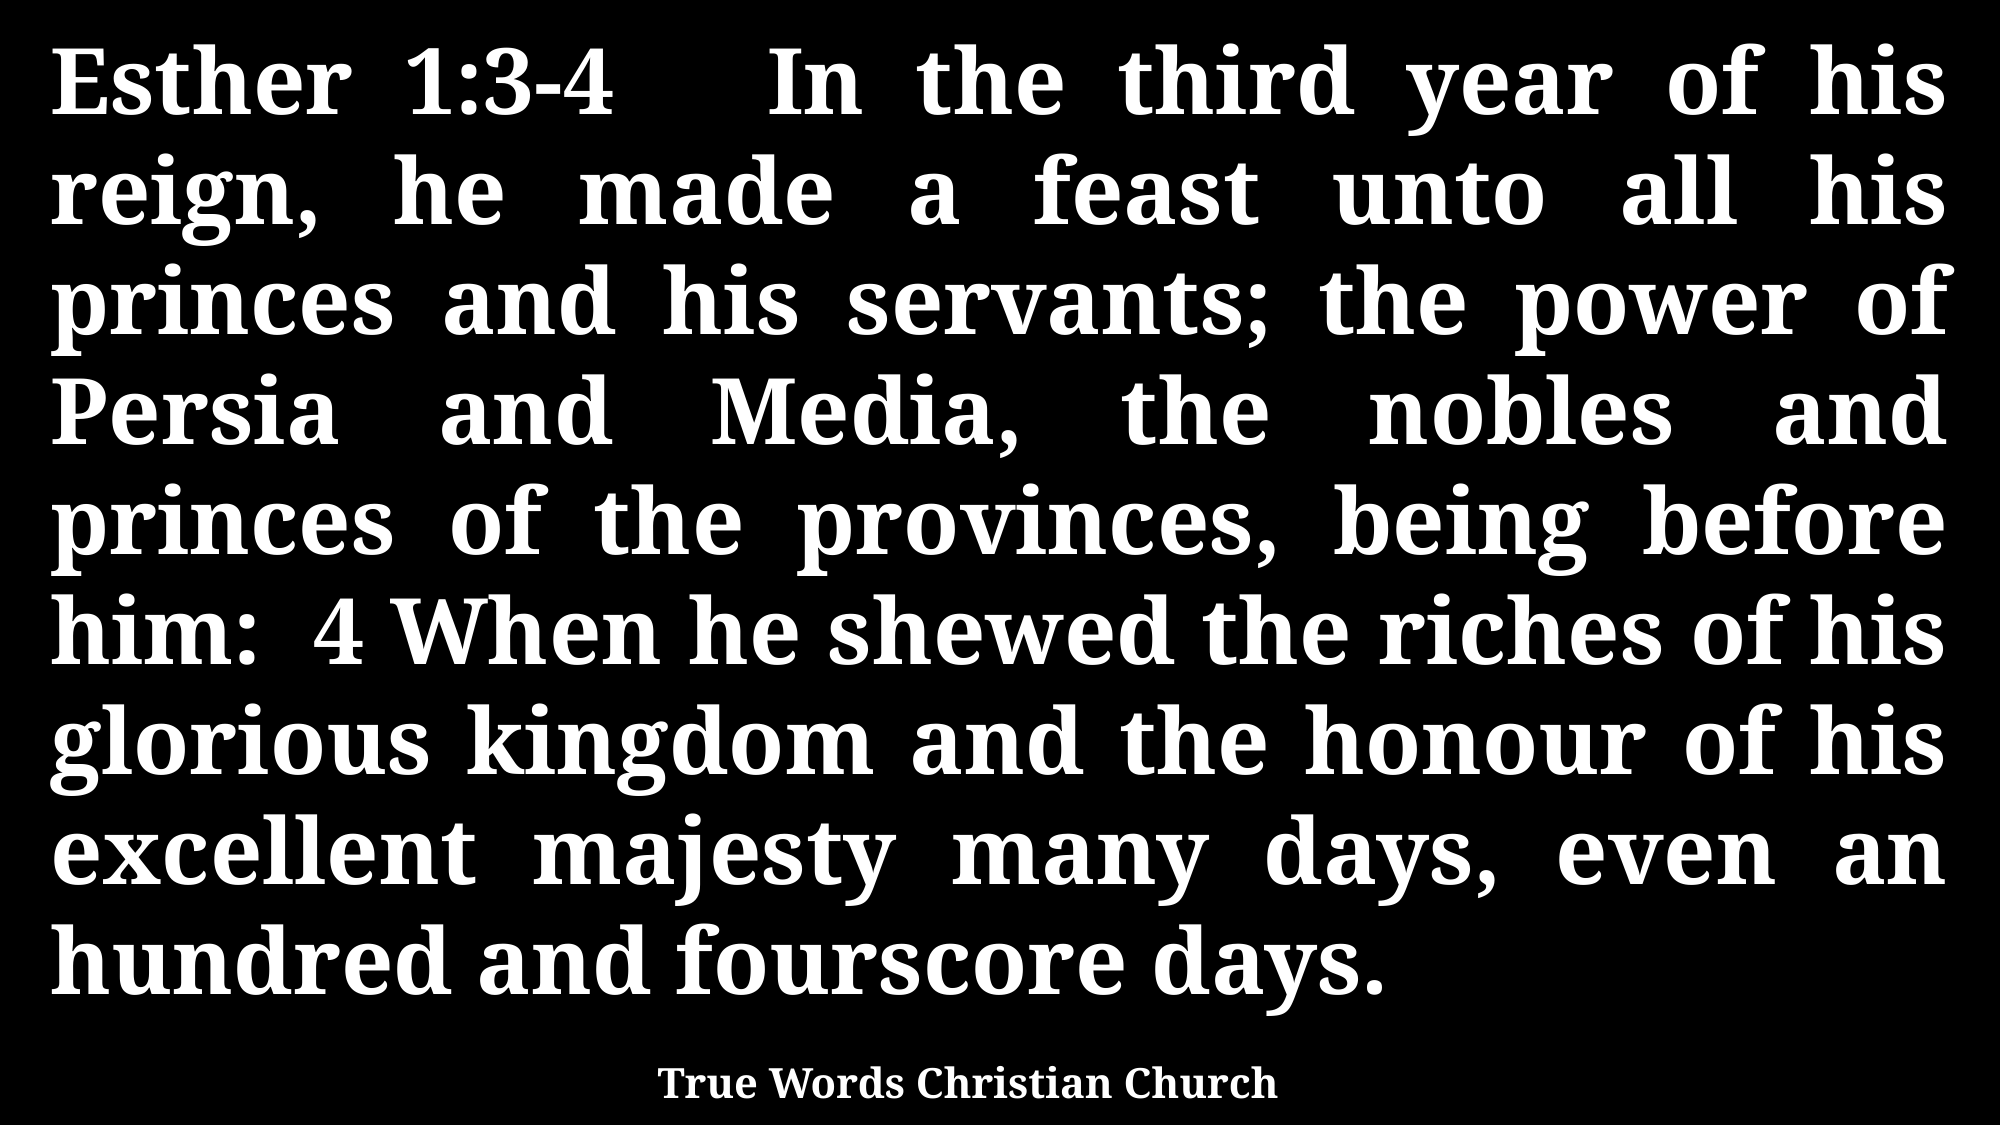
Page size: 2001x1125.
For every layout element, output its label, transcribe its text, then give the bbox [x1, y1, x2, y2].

text_box Esther 1:3-4 In the third year of his reign, he made a feast unto all his princes and his servants; the power of Persia and Media, the nobles and princes of the provinces, being before him: 4 When he shewed the riches of his glorious kingdom and the honour of his excellent majesty many days, even an hundred and fourscore days. [35, 15, 1965, 1020]
text_box True Words Christian Church [642, 1049, 1294, 1114]
